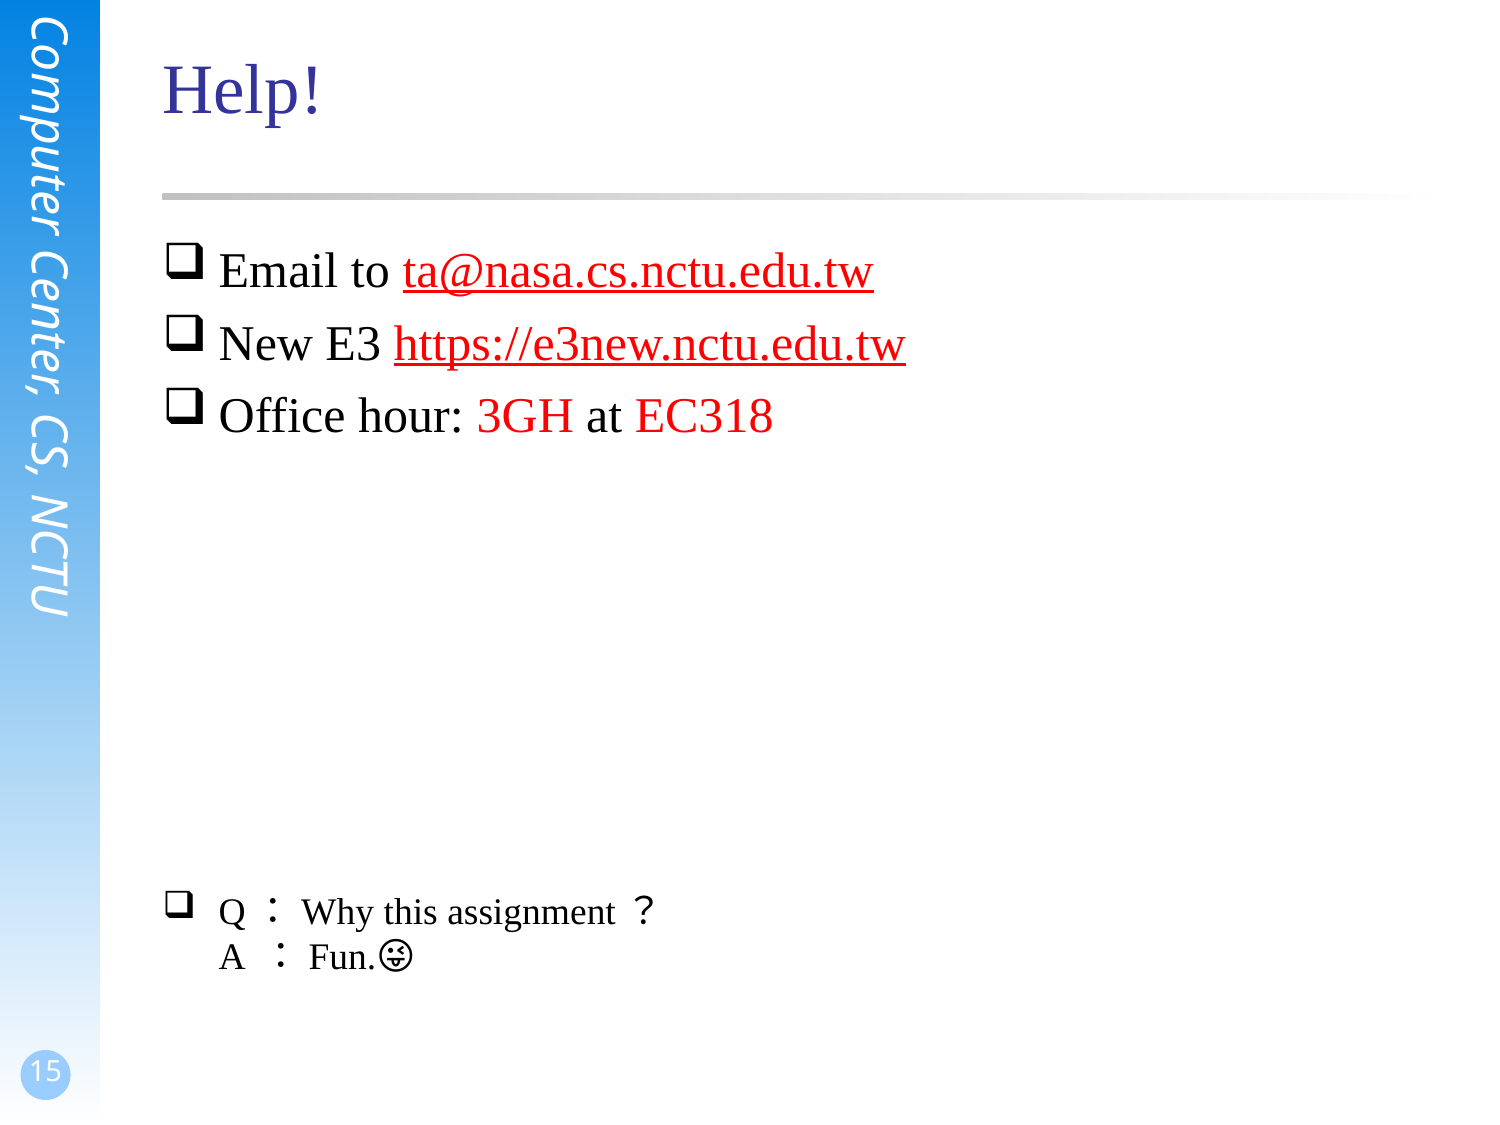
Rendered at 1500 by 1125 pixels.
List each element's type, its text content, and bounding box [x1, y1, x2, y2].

list Email to ta@nasa.cs.nctu.edu.tw New E3 https://e3new.nctu.edu.tw Office hour: 3GH at EC318 Q：Why this assignment？ A ：Fun.😜 [162, 237, 1438, 1000]
title Help! [162, 42, 1438, 231]
